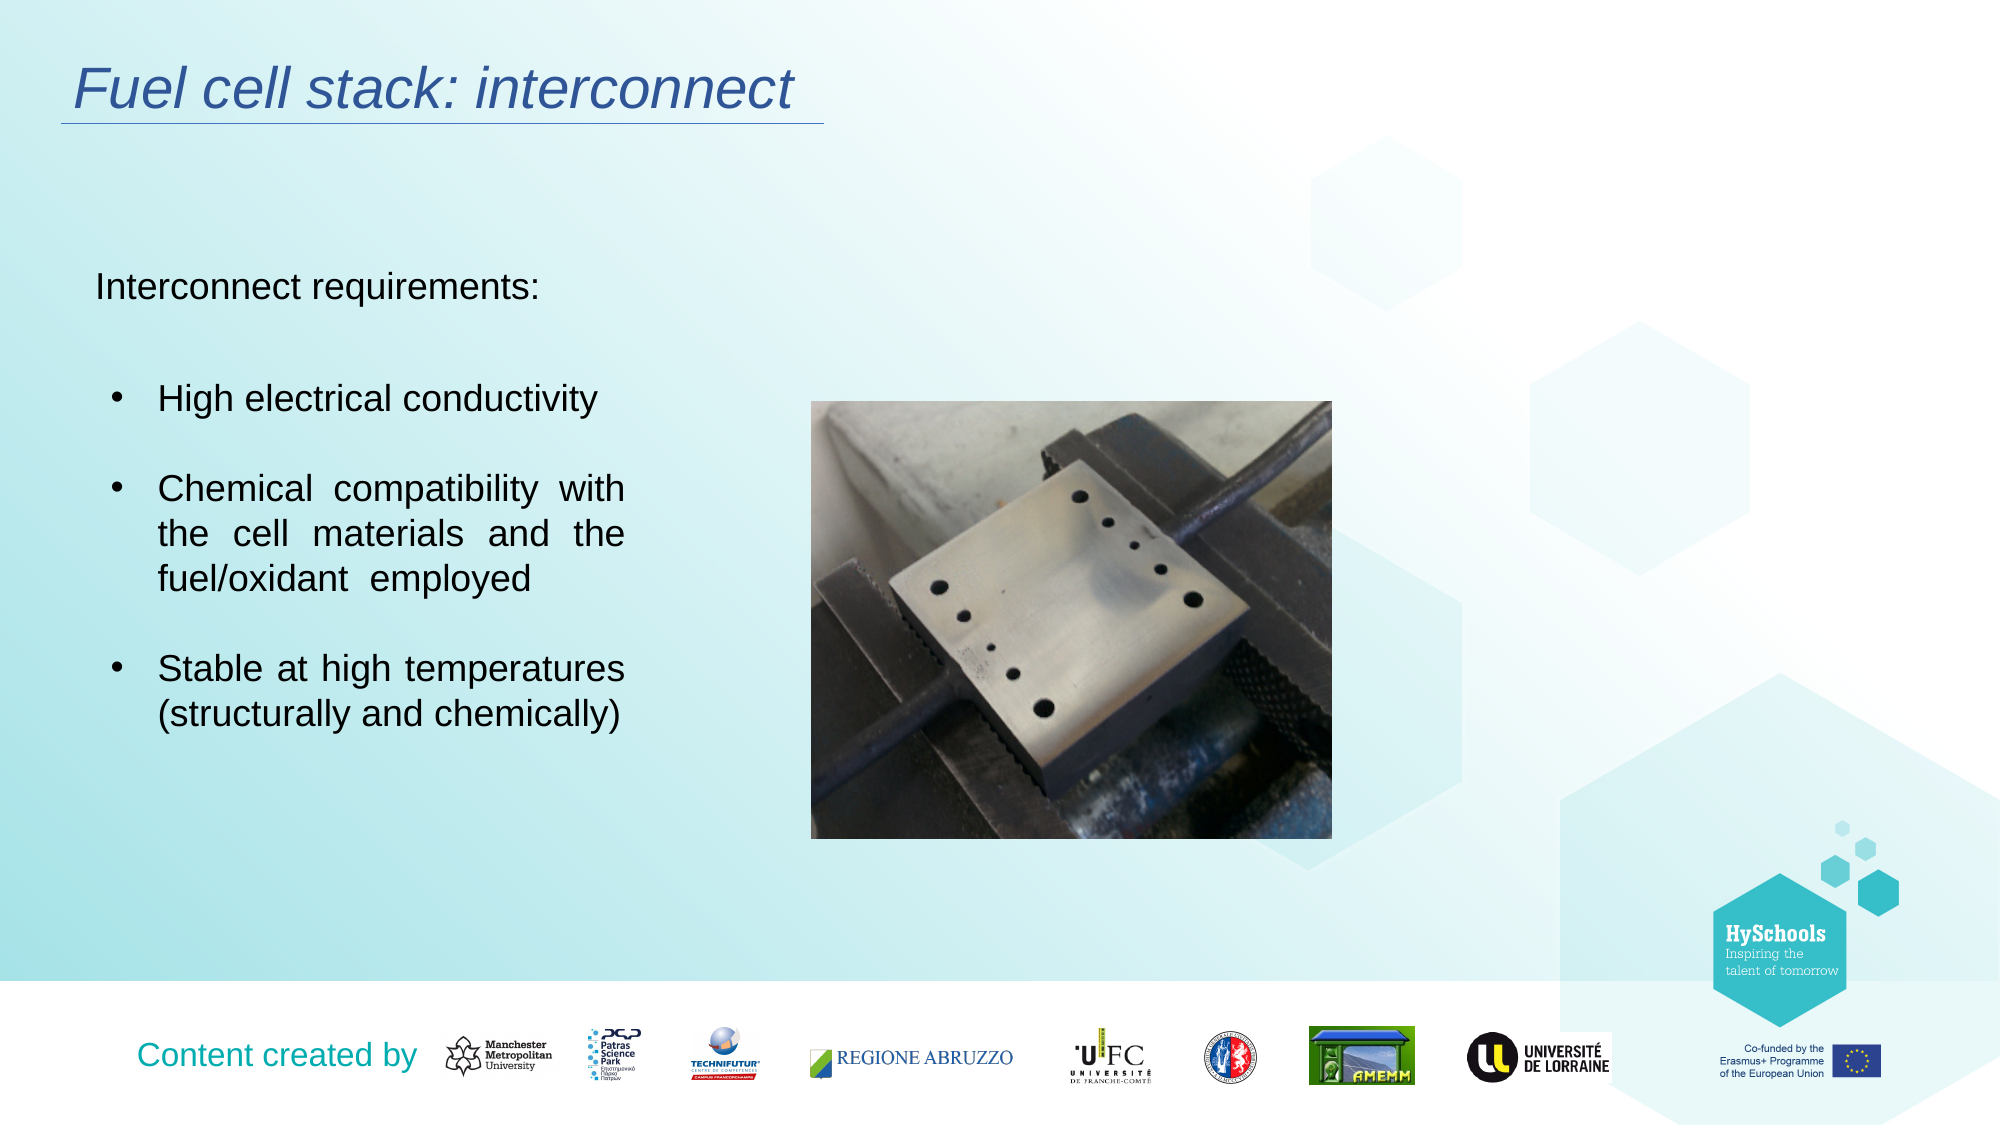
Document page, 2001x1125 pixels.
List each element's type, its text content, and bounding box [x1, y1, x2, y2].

text_box High electrical conductivity Chemical compatibility with the cell materials and the fuel/oxidant employed Stable at high temperatures (structurally and chemically) [95, 366, 641, 787]
text_box Interconnect requirements: [80, 254, 683, 315]
text_box Fuel cell stack: interconnect [58, 51, 825, 105]
picture [0, 0, 2000, 1125]
